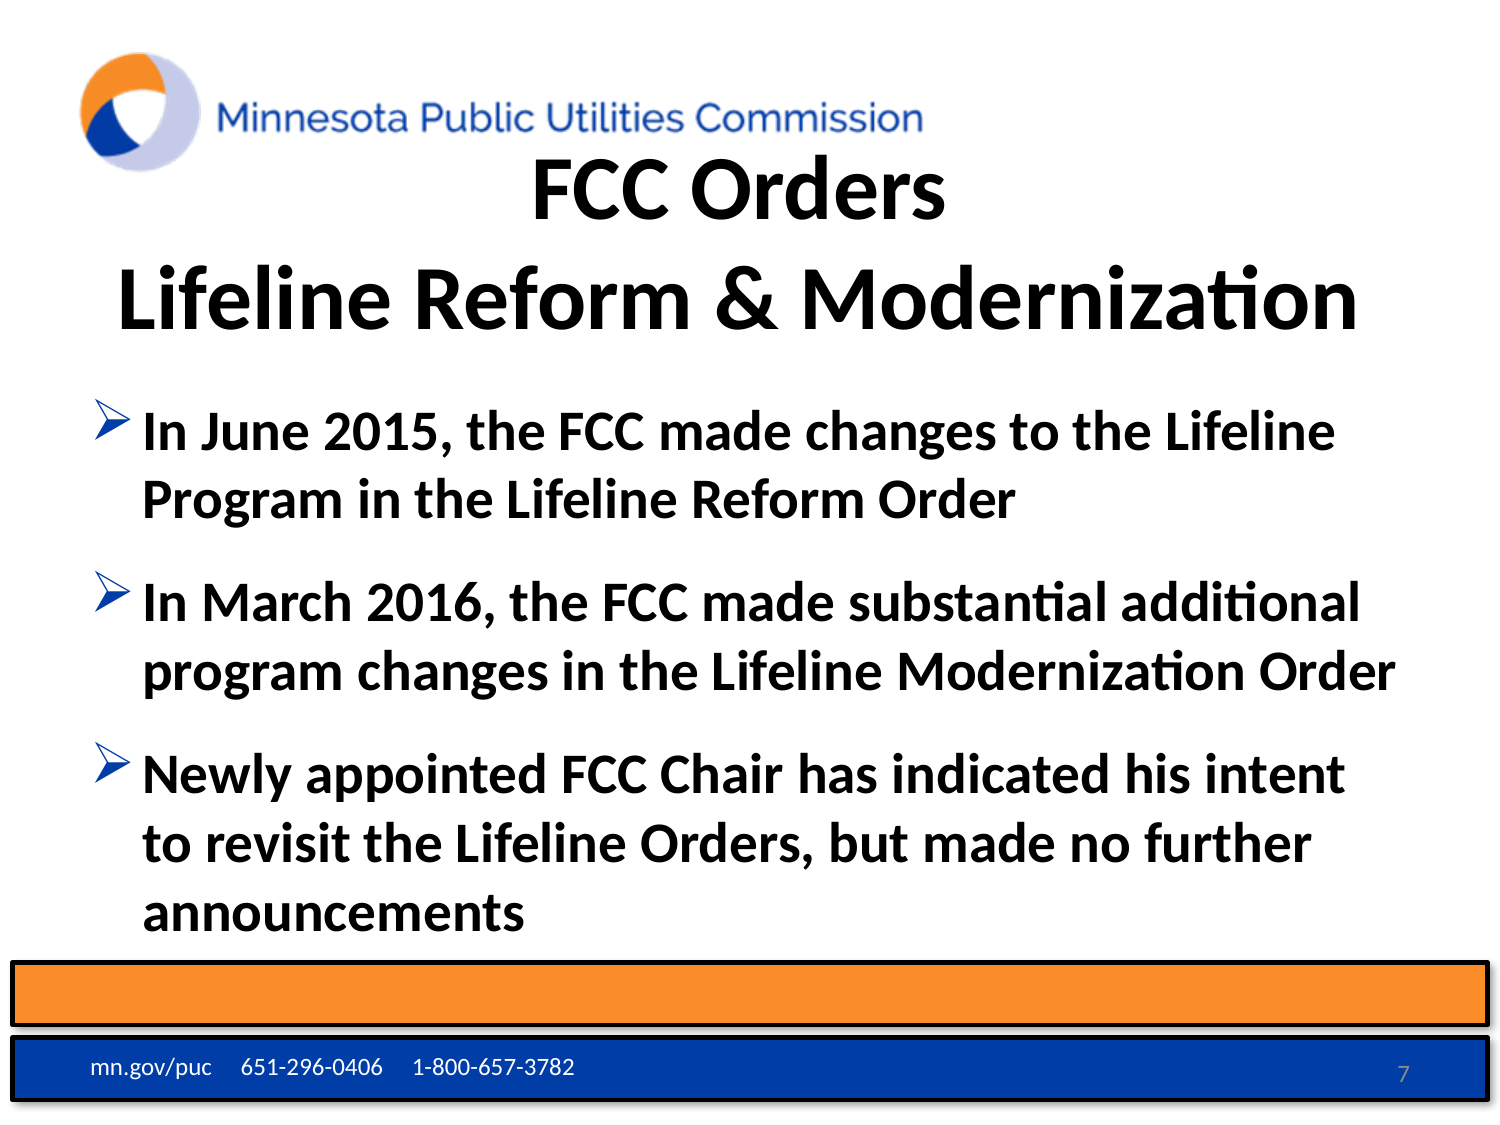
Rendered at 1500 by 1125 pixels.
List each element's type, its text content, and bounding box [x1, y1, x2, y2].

list In June 2015, the FCC made changes to the Lifeline Program in the Lifeline Reform Order In March 2016, the FCC made substantial additional program changes in the Lifeline Modernization Order Newly appointed FCC Chair has indicated his intent to revisit the Lifeline Orders, but made no further announcements [75, 362, 1425, 950]
title FCC Orders Lifeline Reform & Modernization [75, 149, 1425, 325]
picture [75, 37, 1016, 149]
footer mn.gov/puc 651-296-0406 1-800-657-3782 [75, 1042, 988, 1103]
slide_number 7 [1074, 1042, 1425, 1103]
